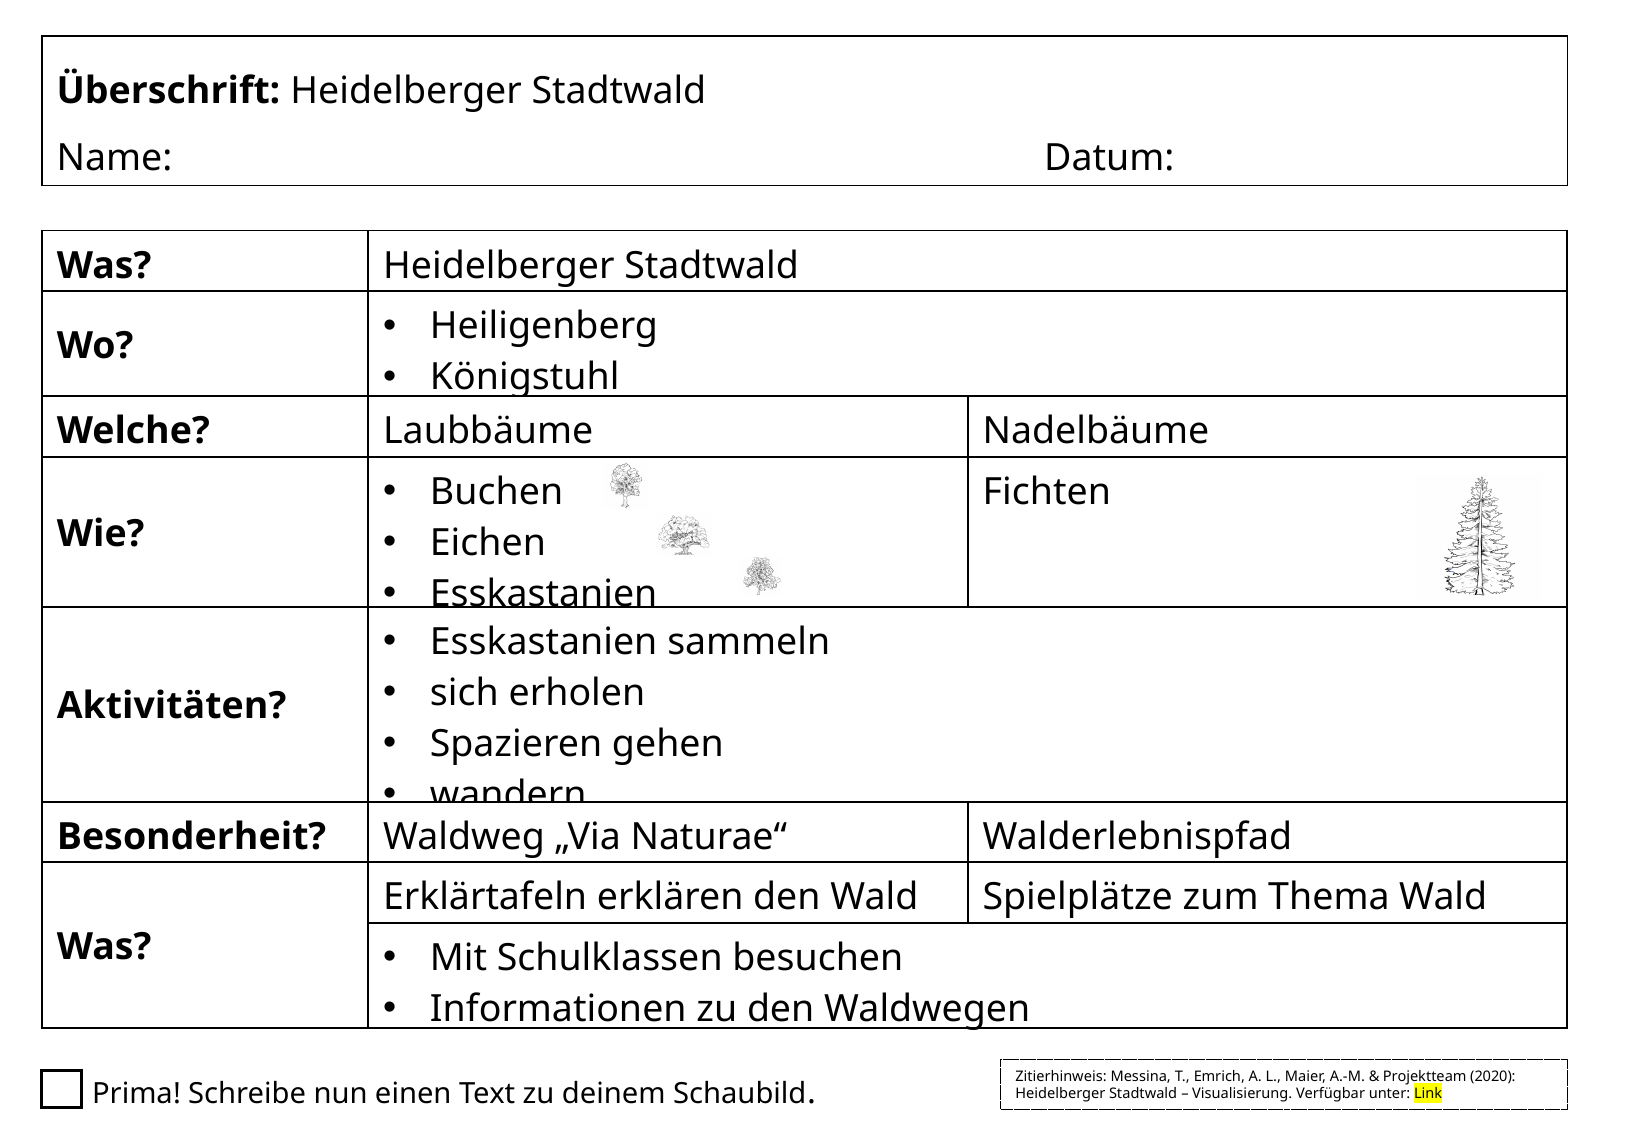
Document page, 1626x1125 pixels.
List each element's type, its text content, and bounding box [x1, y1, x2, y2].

table_cell Esskastanien sammeln sich erholen Spazieren gehen wandern [369, 608, 1566, 801]
table_cell Heiligenberg Königstuhl [369, 292, 1566, 395]
picture [657, 513, 712, 557]
text_box Überschrift: Heidelberger Stadtwald Name: Datum: [41, 35, 1568, 186]
table_cell Wie? [43, 458, 367, 606]
table_cell Welche? [43, 397, 367, 456]
text_box Prima! Schreibe nun einen Text zu deinem Schaubild. [77, 1058, 964, 1119]
table_cell Walderlebnispfad [969, 803, 1566, 861]
table_cell Buchen Eichen Esskastanien [369, 458, 967, 606]
table_cell Mit Schulklassen besuchen Informationen zu den Waldwegen [369, 924, 1566, 1027]
table_cell Laubbäume [369, 397, 967, 456]
table_cell Was? [43, 863, 367, 1027]
table_cell Waldweg „Via Naturae“ [369, 803, 967, 861]
table_header Heidelberger Stadtwald [369, 231, 1566, 290]
table_cell Fichten [969, 458, 1566, 606]
table_header Was? [43, 231, 367, 290]
picture [739, 556, 782, 597]
table_cell Aktivitäten? [43, 608, 367, 801]
table_cell Spielplätze zum Thema Wald [969, 863, 1566, 922]
table_cell Besonderheit? [43, 803, 367, 861]
text_box Zitierhinweis: Messina, T., Emrich, A. L., Maier, A.-M. & Projektteam (2020): Heidelberger Stadtwald – Visualisierung. Verfügbar unter: Link [1000, 1059, 1568, 1109]
picture [602, 462, 648, 509]
table_cell Nadelbäume [969, 397, 1566, 456]
text_box [41, 1070, 77, 1108]
picture [1416, 474, 1542, 602]
table_cell Erklärtafeln erklären den Wald [369, 863, 967, 922]
table_cell Wo? [43, 292, 367, 395]
